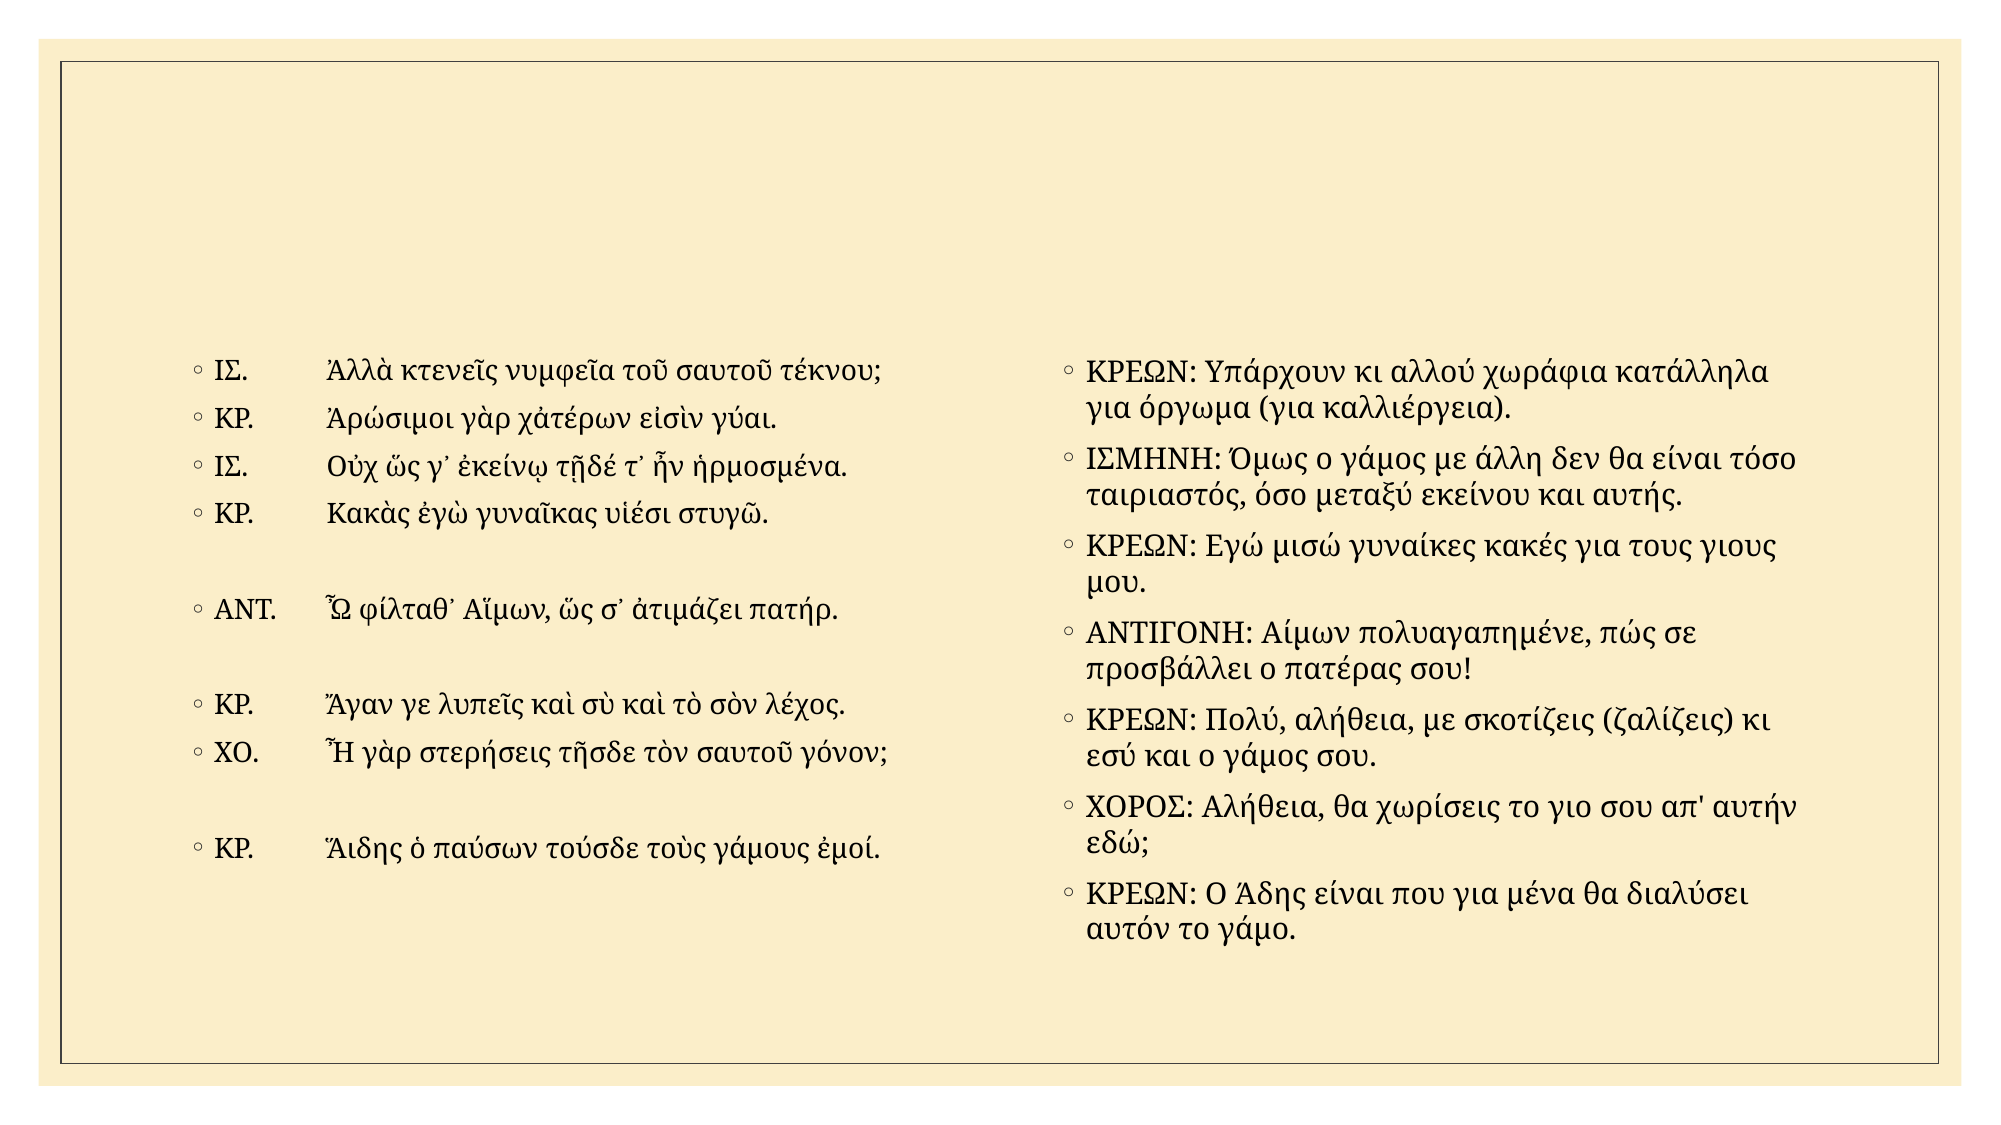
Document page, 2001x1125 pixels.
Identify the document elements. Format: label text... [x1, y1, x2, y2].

list KPEΩN: Yπάρχουν κι αλλού χωράφια κατάλληλα για όργωμα (για καλλιέργεια). IΣMHNH: Όμως ο γάμος με άλλη δεν θα είναι τόσο ταιριαστός, όσο μεταξύ εκείνου και αυτής. KPEΩN: Eγώ μισώ γυναίκες κακές για τους γιους μου. ANTIΓONH: Aίμων πολυαγαπημένε, πώς σε προσβάλλει ο πατέρας σου! KPEΩN: Πολύ, αλήθεια, με σκοτίζεις (ζαλίζεις) κι εσύ και ο γάμος σου. XOPOΣ: Aλήθεια, θα χωρίσεις το γιο σου απ' αυτήν εδώ; KPEΩN: O Άδης είναι που για μένα θα διαλύσει αυτόν το γάμο. [1044, 345, 1825, 960]
list ΙΣ. Ἀλλὰ κτενεῖς νυμφεῖα τοῦ σαυτοῦ τέκνου; ΚΡ. Ἀρώσιμοι γὰρ χἀτέρων εἰσὶν γύαι. ΙΣ. Οὐχ ὥς γ᾽ ἐκείνῳ τῇδέ τ᾽ ἦν ἡρμοσμένα. ΚΡ. Κακὰς ἐγὼ γυναῖκας υἱέσι στυγῶ. ΑΝΤ. Ὦ φίλταθ᾽ Αἵμων, ὥς σ᾽ ἀτιμάζει πατήρ. ΚΡ. Ἄγαν γε λυπεῖς καὶ σὺ καὶ τὸ σὸν λέχος. ΧΟ. Ἦ γὰρ στερήσεις τῆσδε τὸν σαυτοῦ γόνον; ΚΡ. Ἅιδης ὁ παύσων τούσδε τοὺς γάμους ἐμοί. [174, 345, 955, 960]
